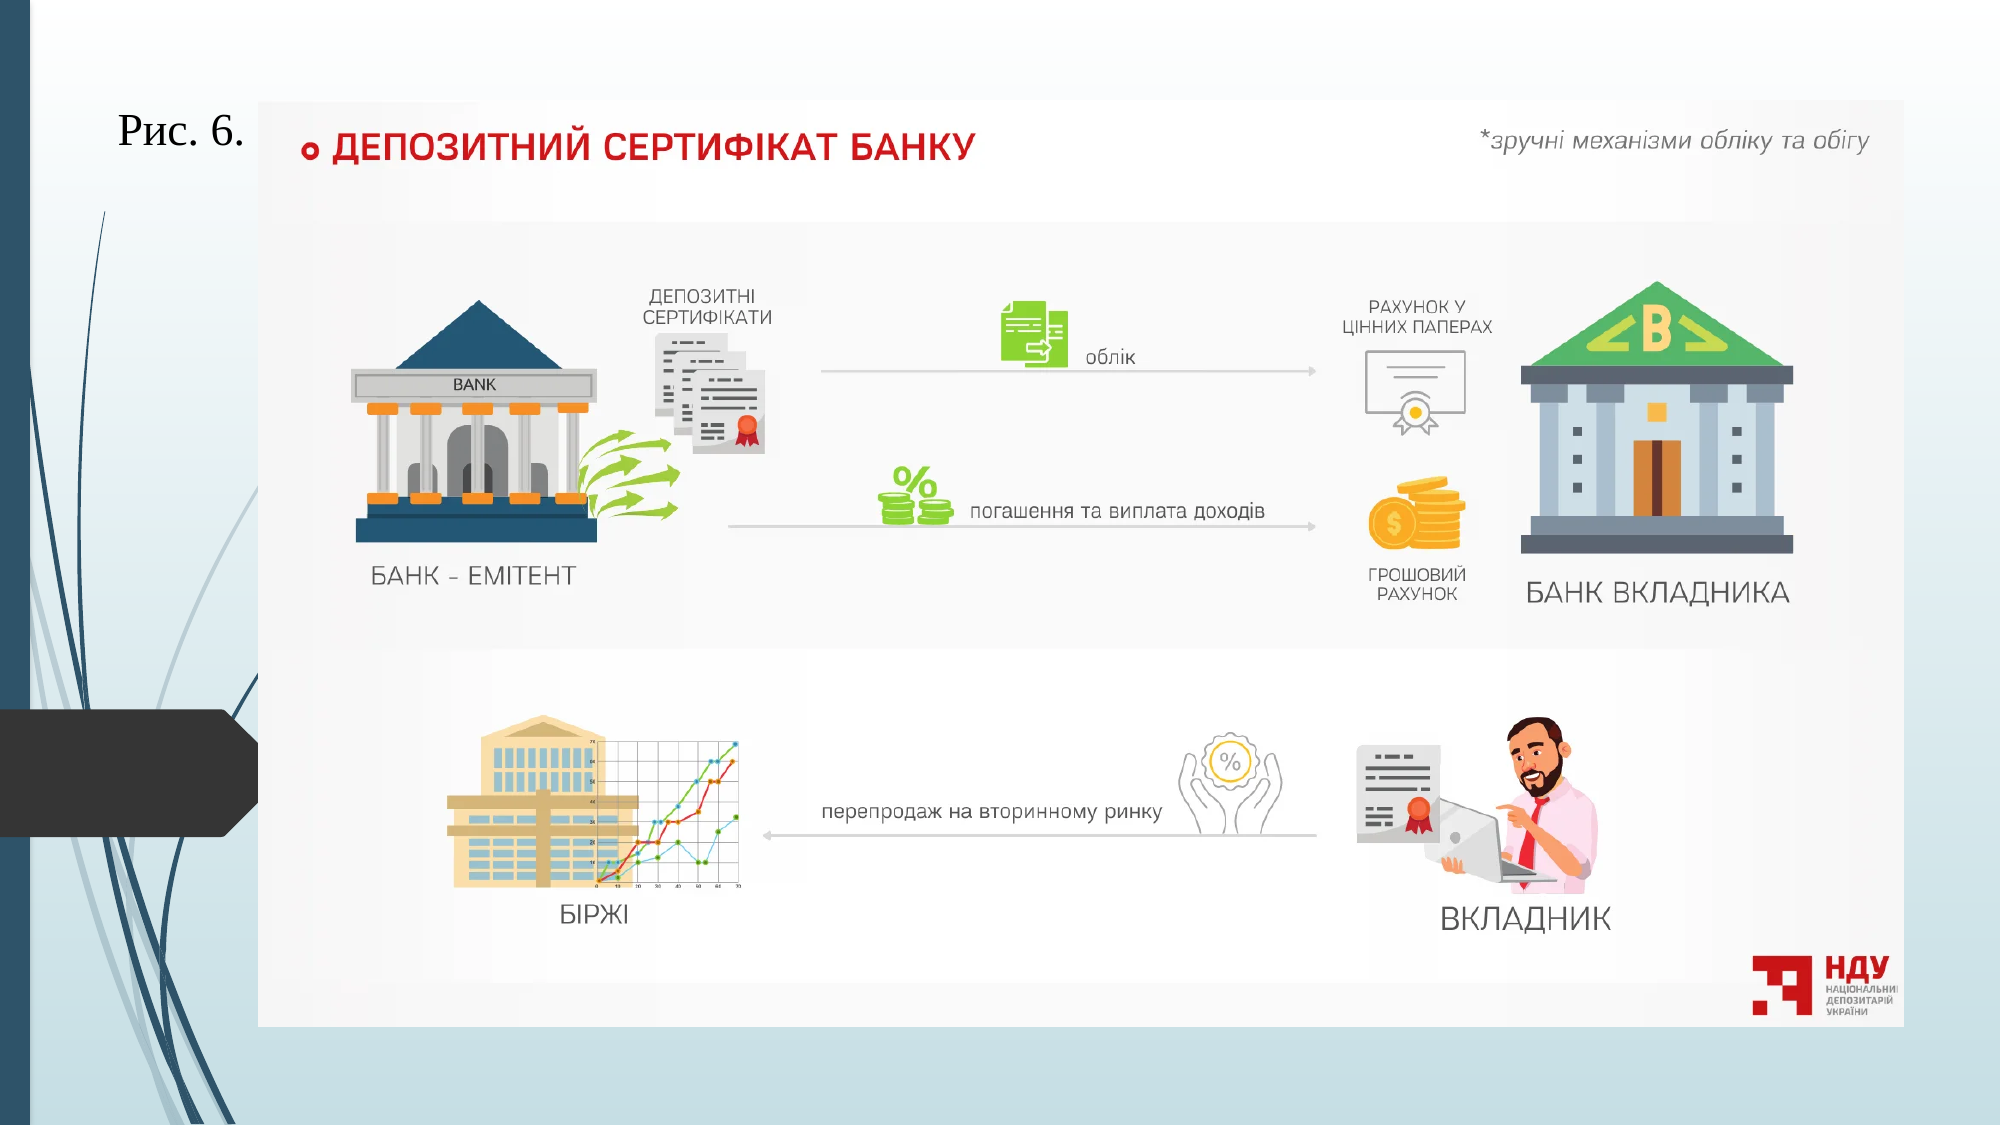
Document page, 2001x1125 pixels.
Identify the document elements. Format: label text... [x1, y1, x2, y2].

picture [257, 100, 1905, 1027]
subtitle Рис. 6. [102, 92, 1904, 1027]
